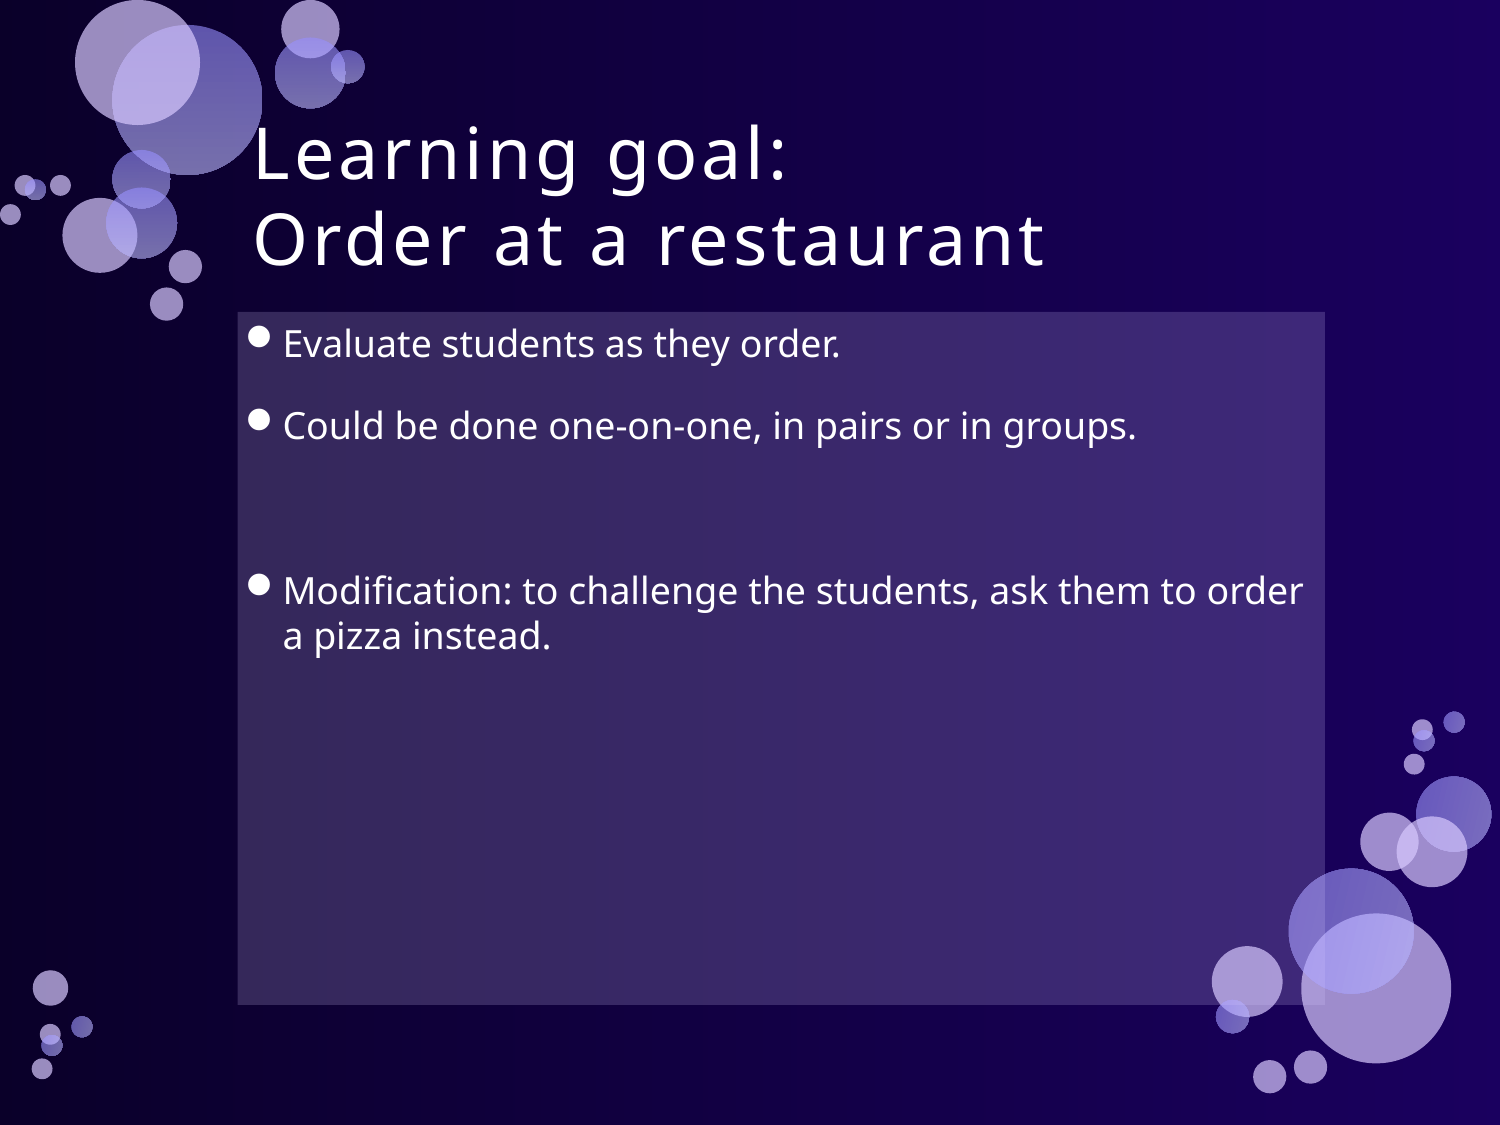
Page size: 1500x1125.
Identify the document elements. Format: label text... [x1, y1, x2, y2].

list Evaluate students as they order. Could be done one-on-one, in pairs or in groups. Modification: to challenge the students, ask them to order a pizza instead. [237, 311, 1325, 1005]
title Learning goal: Order at a restaurant [237, 99, 1325, 288]
